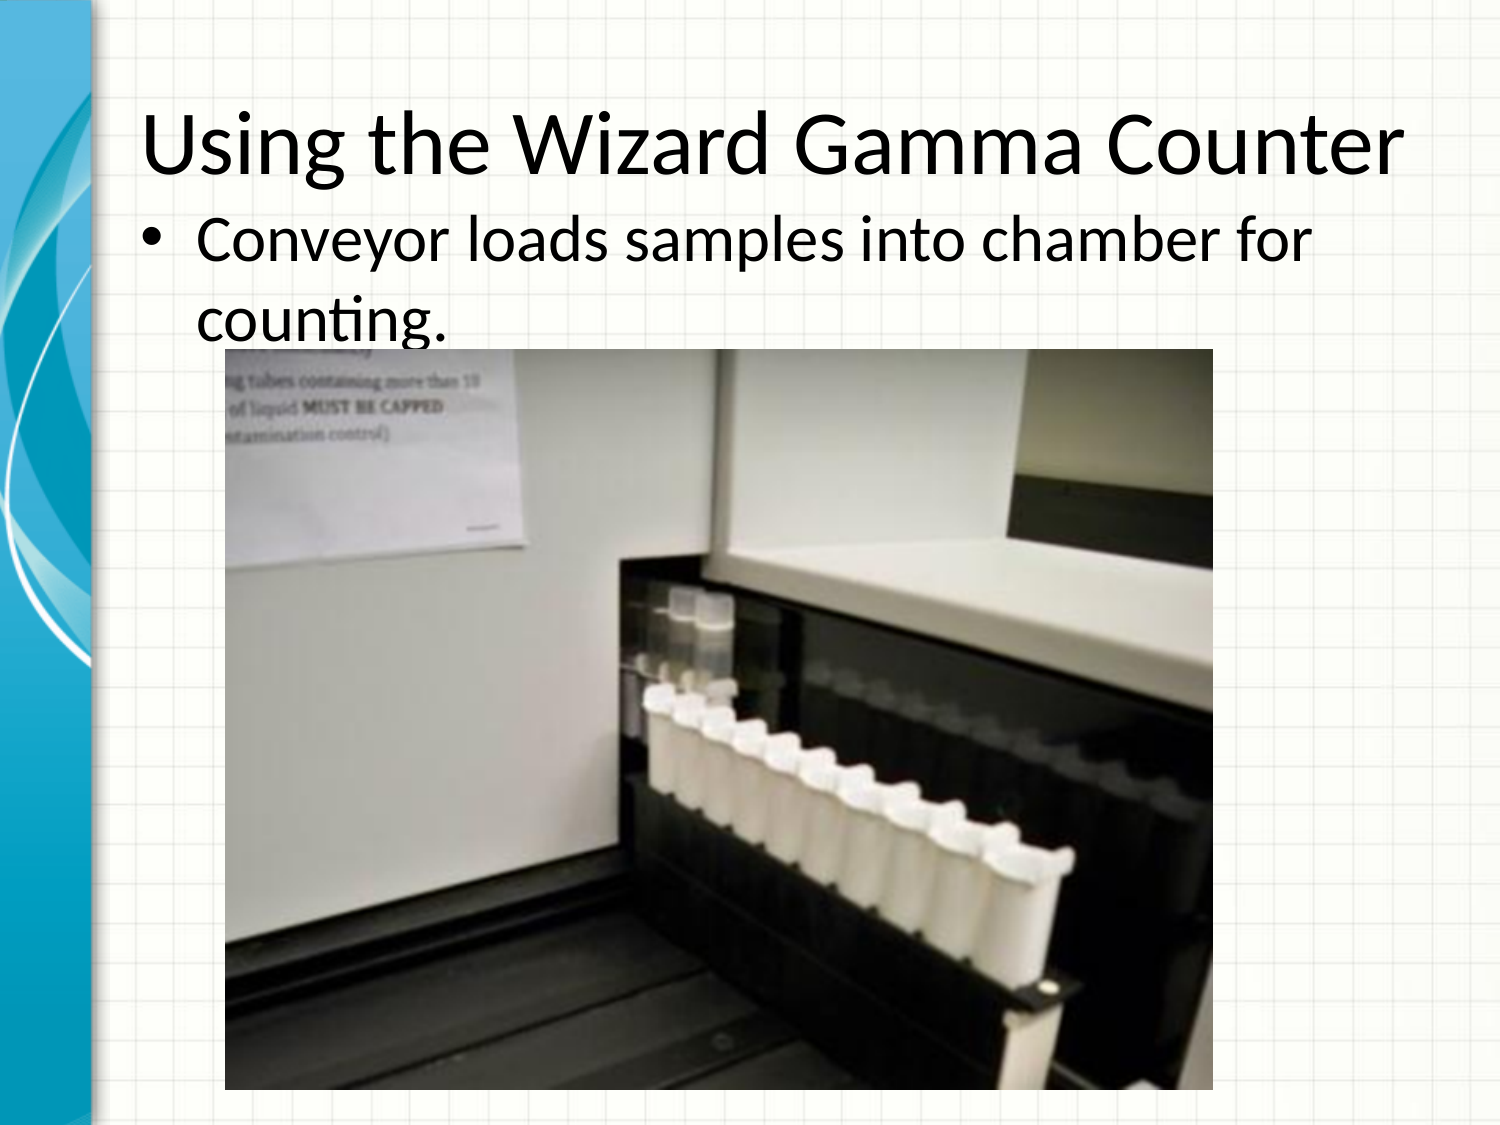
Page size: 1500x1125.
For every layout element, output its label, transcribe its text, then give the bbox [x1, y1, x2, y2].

picture [0, 0, 1500, 1125]
list Conveyor loads samples into chamber for counting. [125, 187, 1450, 893]
title Using the Wizard Gamma Counter [125, 44, 1450, 187]
